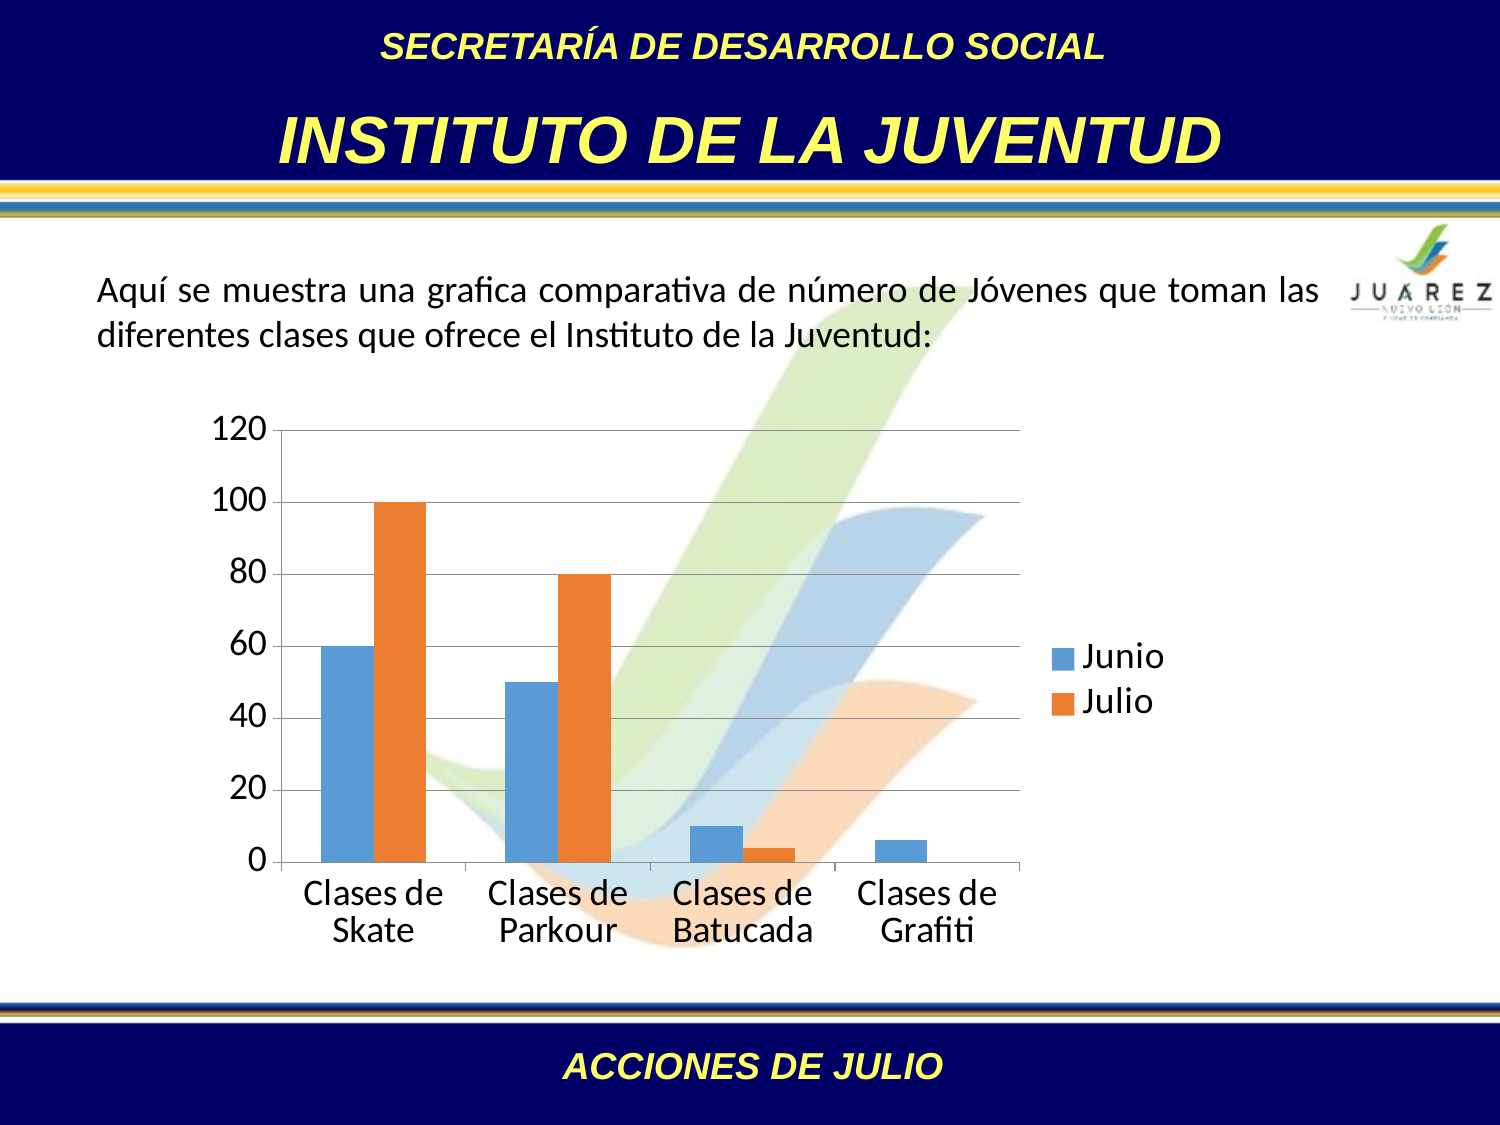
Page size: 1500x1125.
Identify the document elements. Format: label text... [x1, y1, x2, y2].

text_box Aquí se muestra una grafica comparativa de número de Jóvenes que toman las diferentes clases que ofrece el Instituto de la Juventud: [82, 257, 1336, 363]
picture [0, 0, 1500, 1125]
chart [190, 400, 1191, 964]
text_box [53, 298, 1327, 419]
text_box INSTITUTO DE LA JUVENTUD [263, 89, 1239, 185]
text_box ACCIONES DE JULIO [547, 1034, 959, 1095]
text_box SECRETARÍA DE DESARROLLO SOCIAL [365, 14, 1122, 75]
